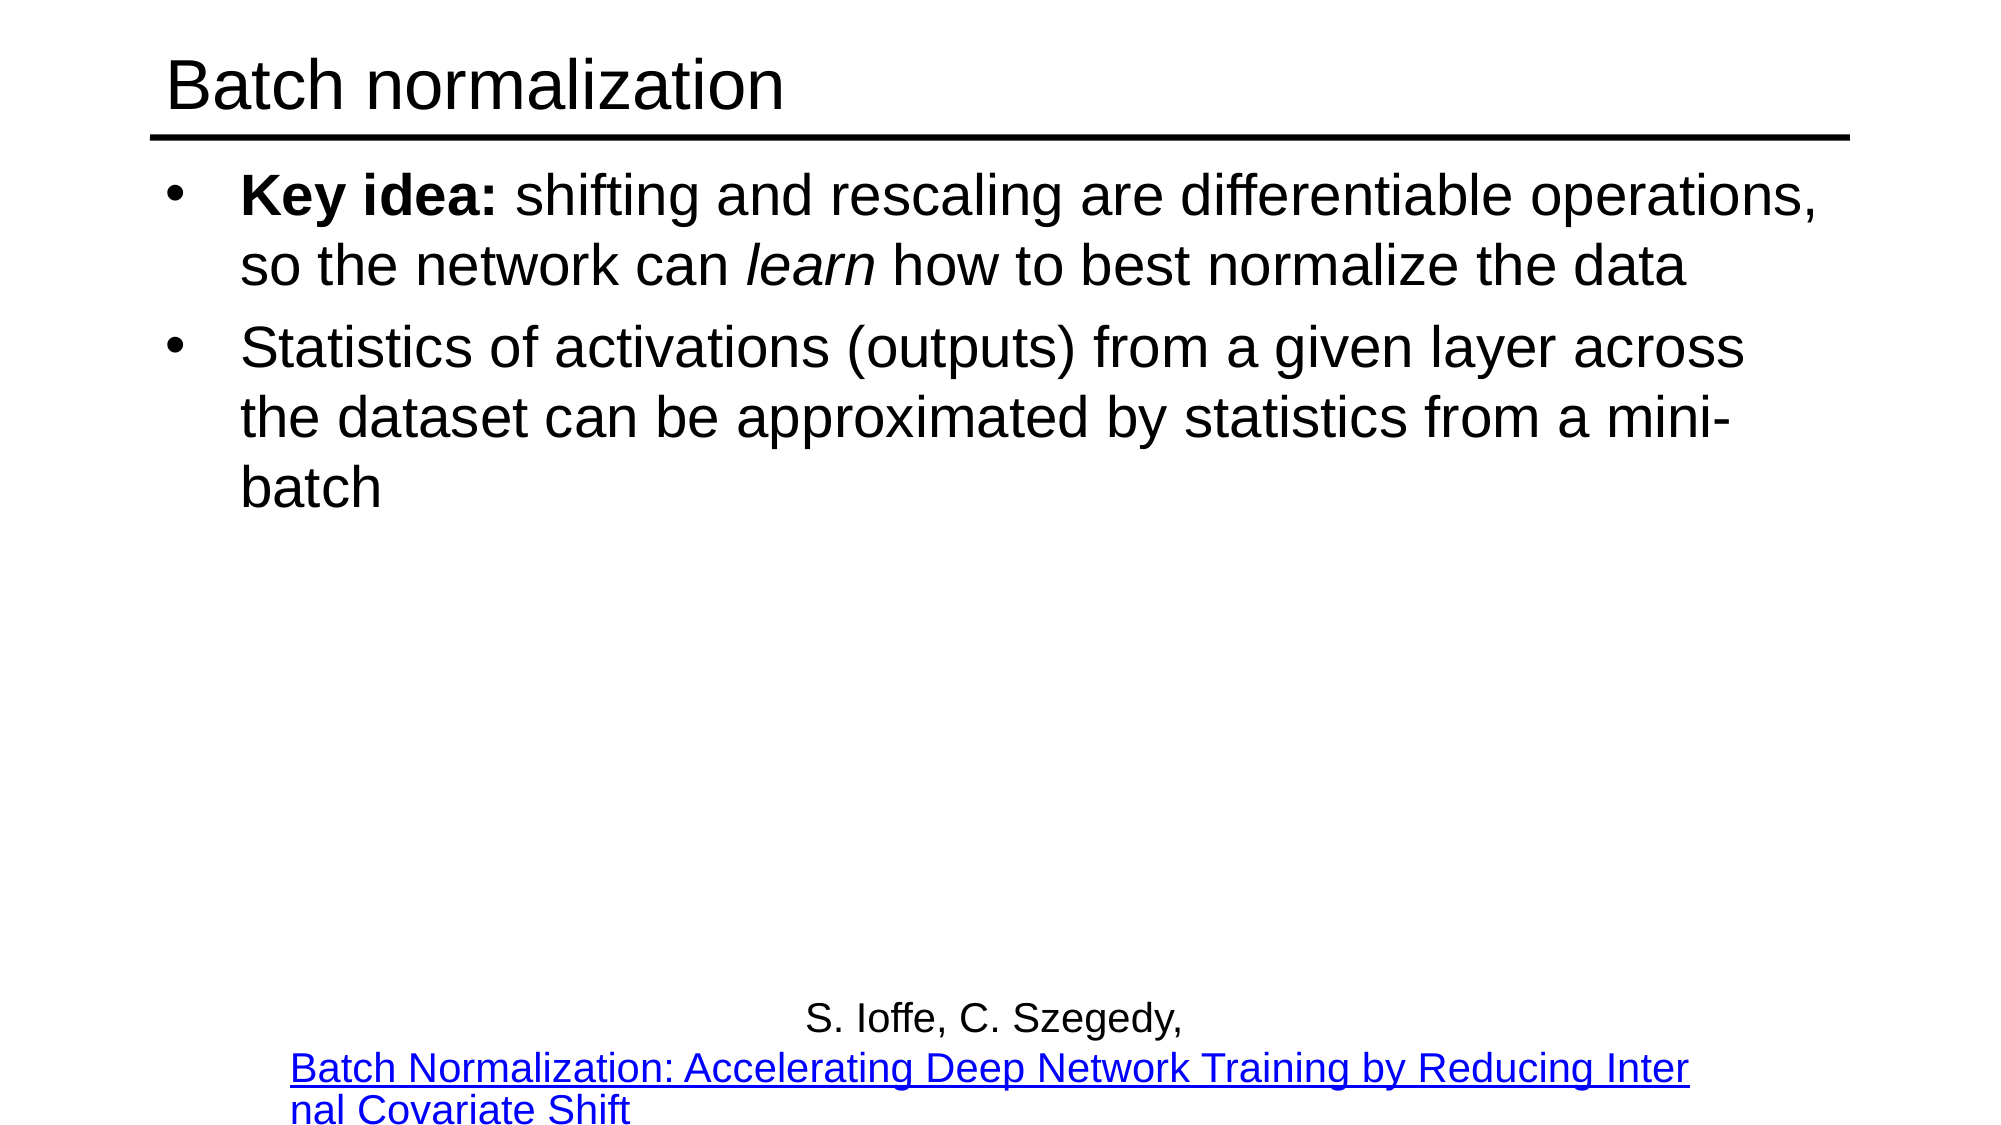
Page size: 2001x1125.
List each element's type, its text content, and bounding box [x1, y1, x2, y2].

title Batch normalization [149, 12, 1851, 149]
text_box S. Ioffe, C. Szegedy, Batch Normalization: Accelerating Deep Network Training by Reducing Internal Covariate Shift, ICML 2015 [275, 983, 1725, 1125]
list Key idea: shifting and rescaling are differentiable operations, so the network can learn how to best normalize the data Statistics of activations (outputs) from a given layer across the dataset can be approximated by statistics from a mini-batch [149, 149, 1851, 1013]
